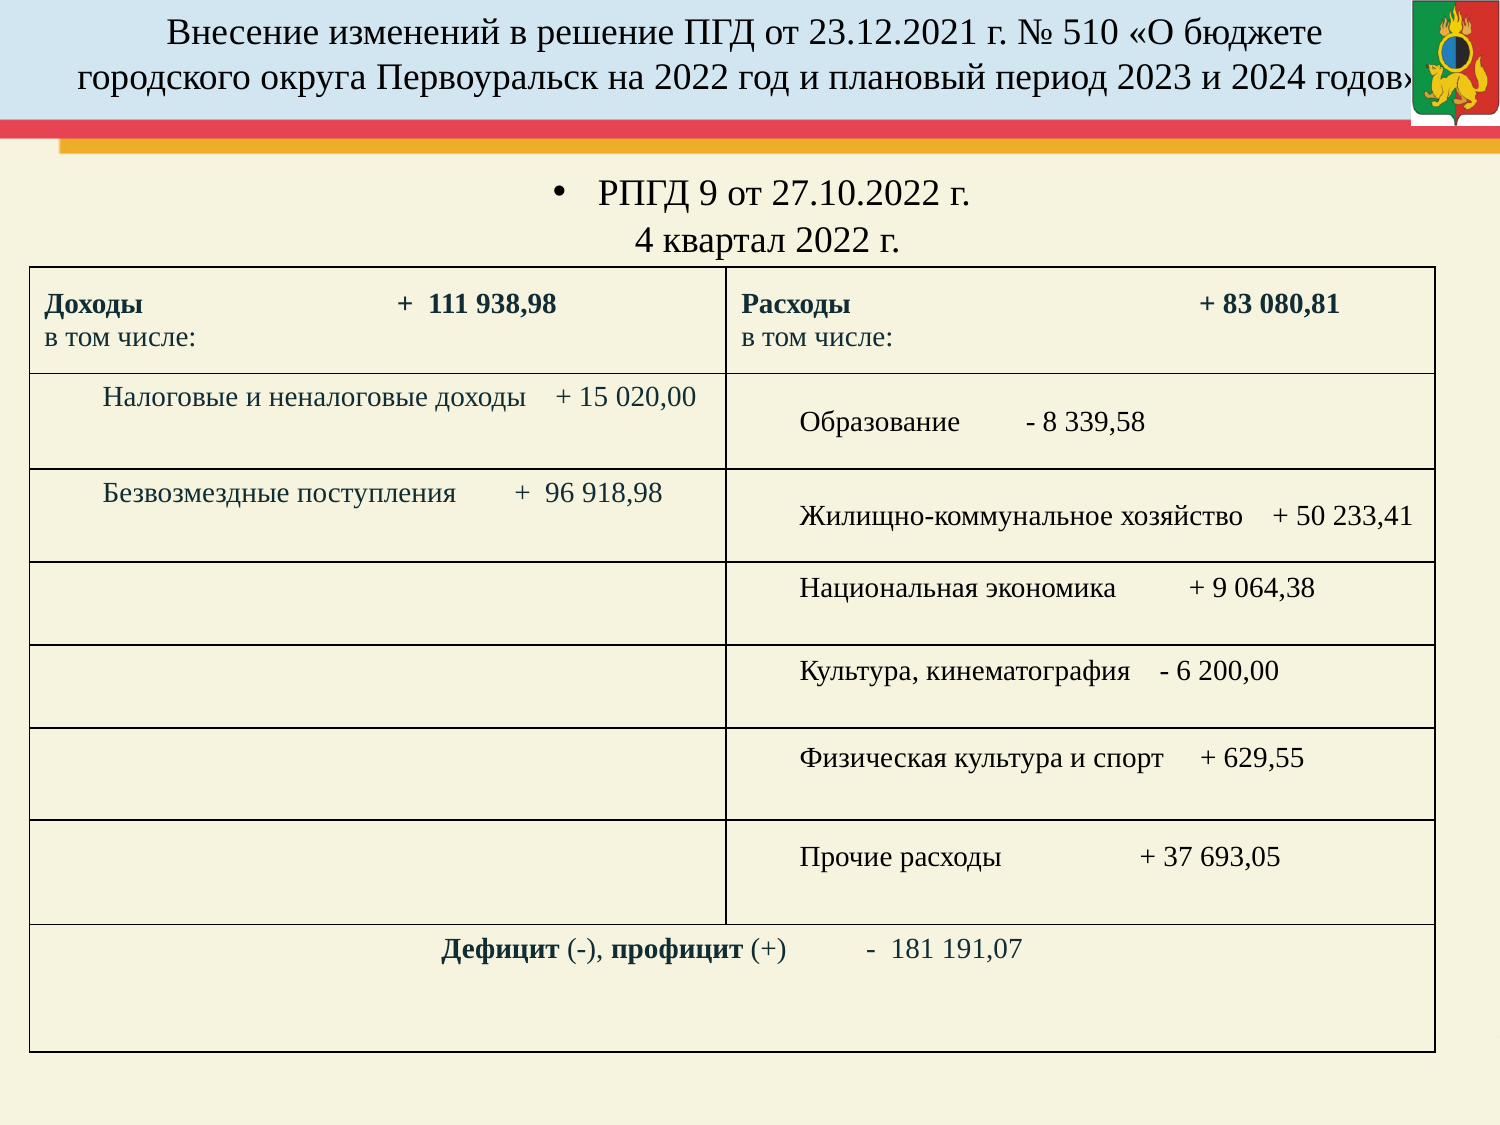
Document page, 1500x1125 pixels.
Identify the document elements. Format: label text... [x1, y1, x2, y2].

table_cell [30, 646, 725, 727]
table_cell Дефицит (-), профицит (+) - 181 191,07 [30, 925, 1434, 1051]
text_box Внесение изменений в решение ПГД от 23.12.2021 г. № 510 «О бюджете городского округа Первоуральск на 2022 год и плановый период 2023 и 2024 годов» [29, 0, 1409, 105]
picture [0, 0, 1500, 1125]
table_cell Образование - 8 339,58 [727, 374, 1434, 468]
text_box 4 квартал 2022 г. [454, 208, 1081, 268]
table_cell Национальная экономика + 9 064,38 [727, 563, 1434, 644]
text_box РПГД 9 от 27.10.2022 г. [53, 160, 1471, 221]
table_cell [30, 729, 725, 819]
table_cell [30, 563, 725, 644]
table_cell Жилищно-коммунальное хозяйство + 50 233,41 [727, 470, 1434, 561]
table_header Расходы + 83 080,81 в том числе: [727, 268, 1434, 373]
table_header Доходы + 111 938,98 в том числе: [30, 268, 725, 373]
table_cell Культура, кинематография - 6 200,00 [727, 646, 1434, 727]
table_cell [30, 821, 725, 924]
table_cell Физическая культура и спорт + 629,55 [727, 729, 1434, 819]
table_cell Прочие расходы + 37 693,05 [727, 821, 1434, 924]
table_cell Безвозмездные поступления + 96 918,98 [30, 470, 725, 561]
table_cell Налоговые и неналоговые доходы + 15 020,00 [30, 374, 725, 468]
